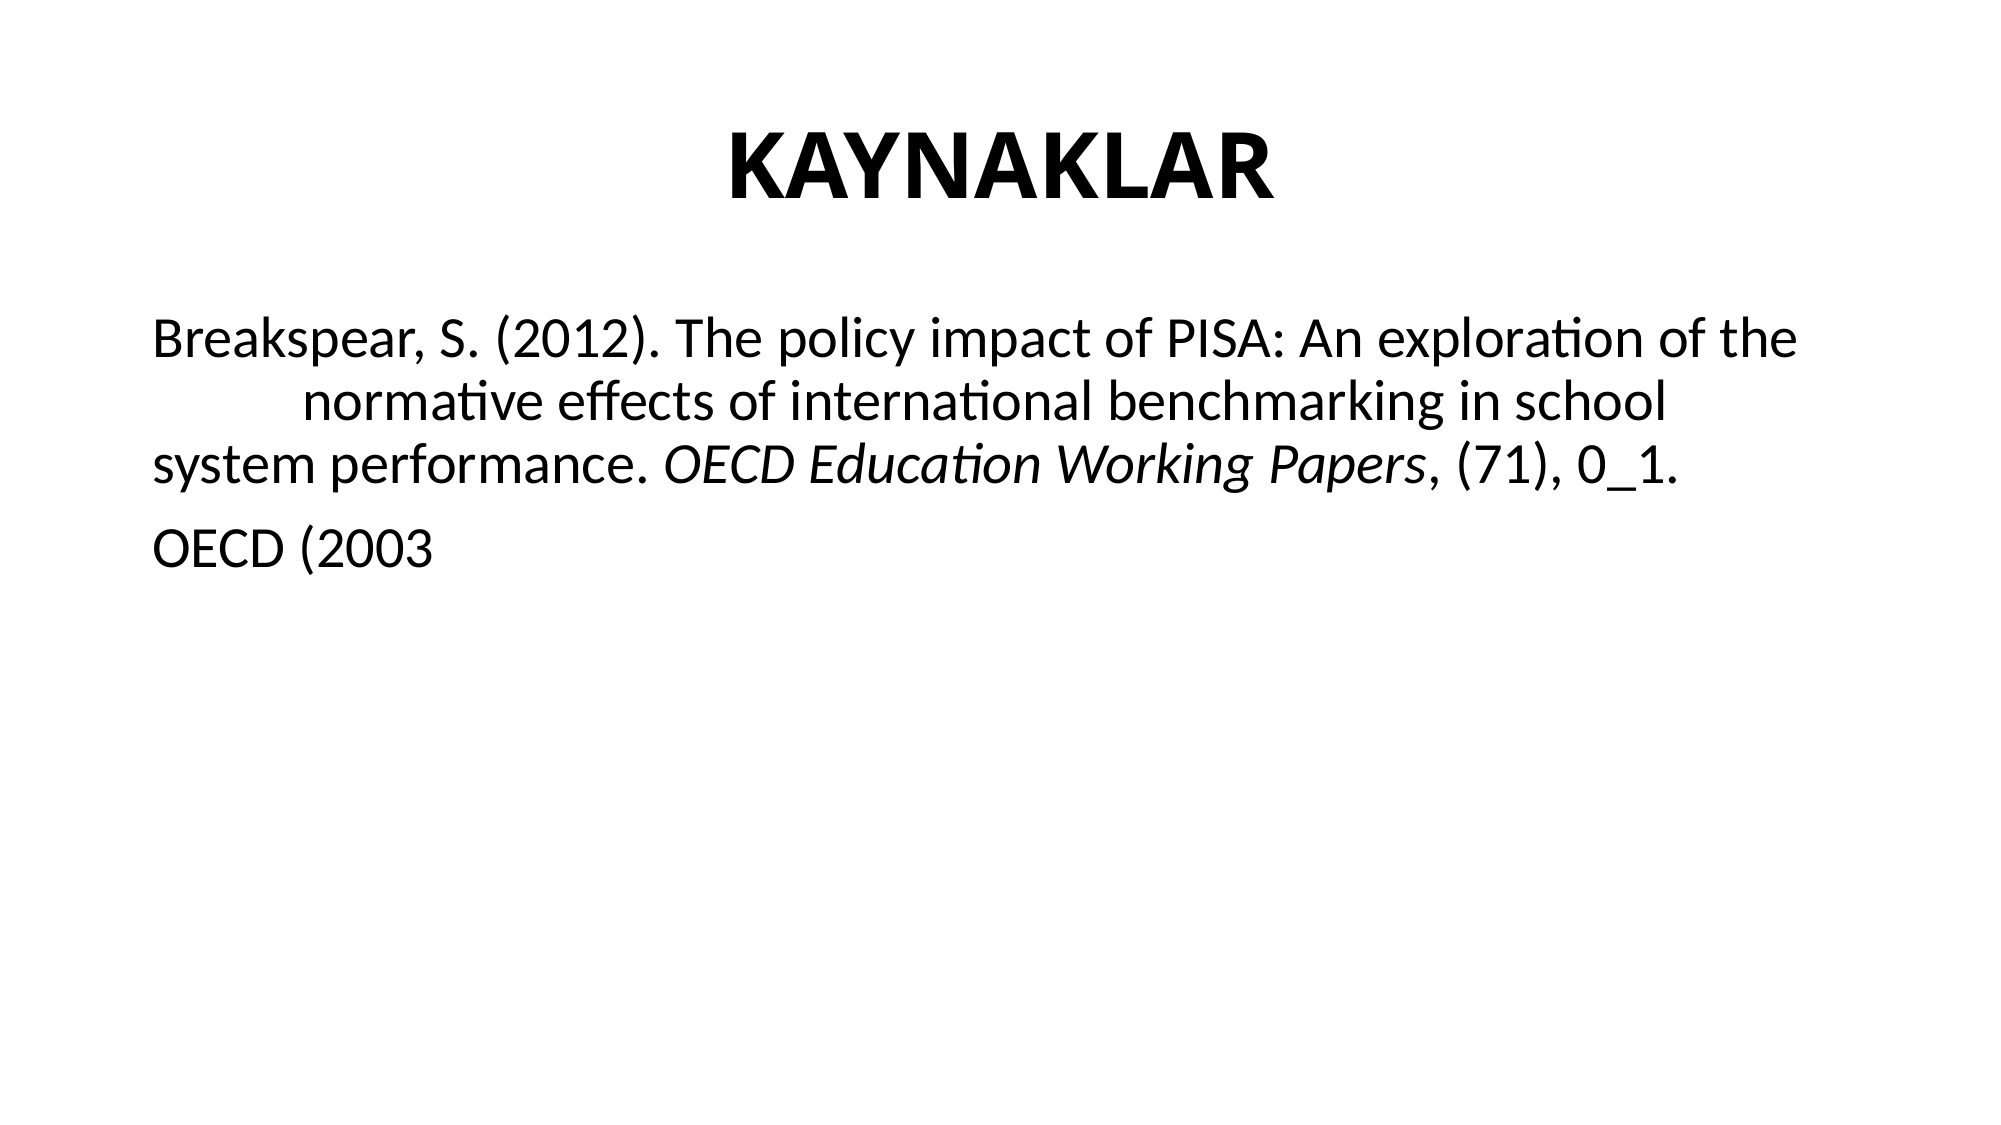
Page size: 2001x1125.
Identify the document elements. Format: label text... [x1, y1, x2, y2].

list Breakspear, S. (2012). The policy impact of PISA: An exploration of the normative effects of international benchmarking in school system performance. OECD Education Working Papers, (71), 0_1. OECD (2003 [137, 299, 1863, 1014]
title KAYNAKLAR [137, 59, 1863, 278]
